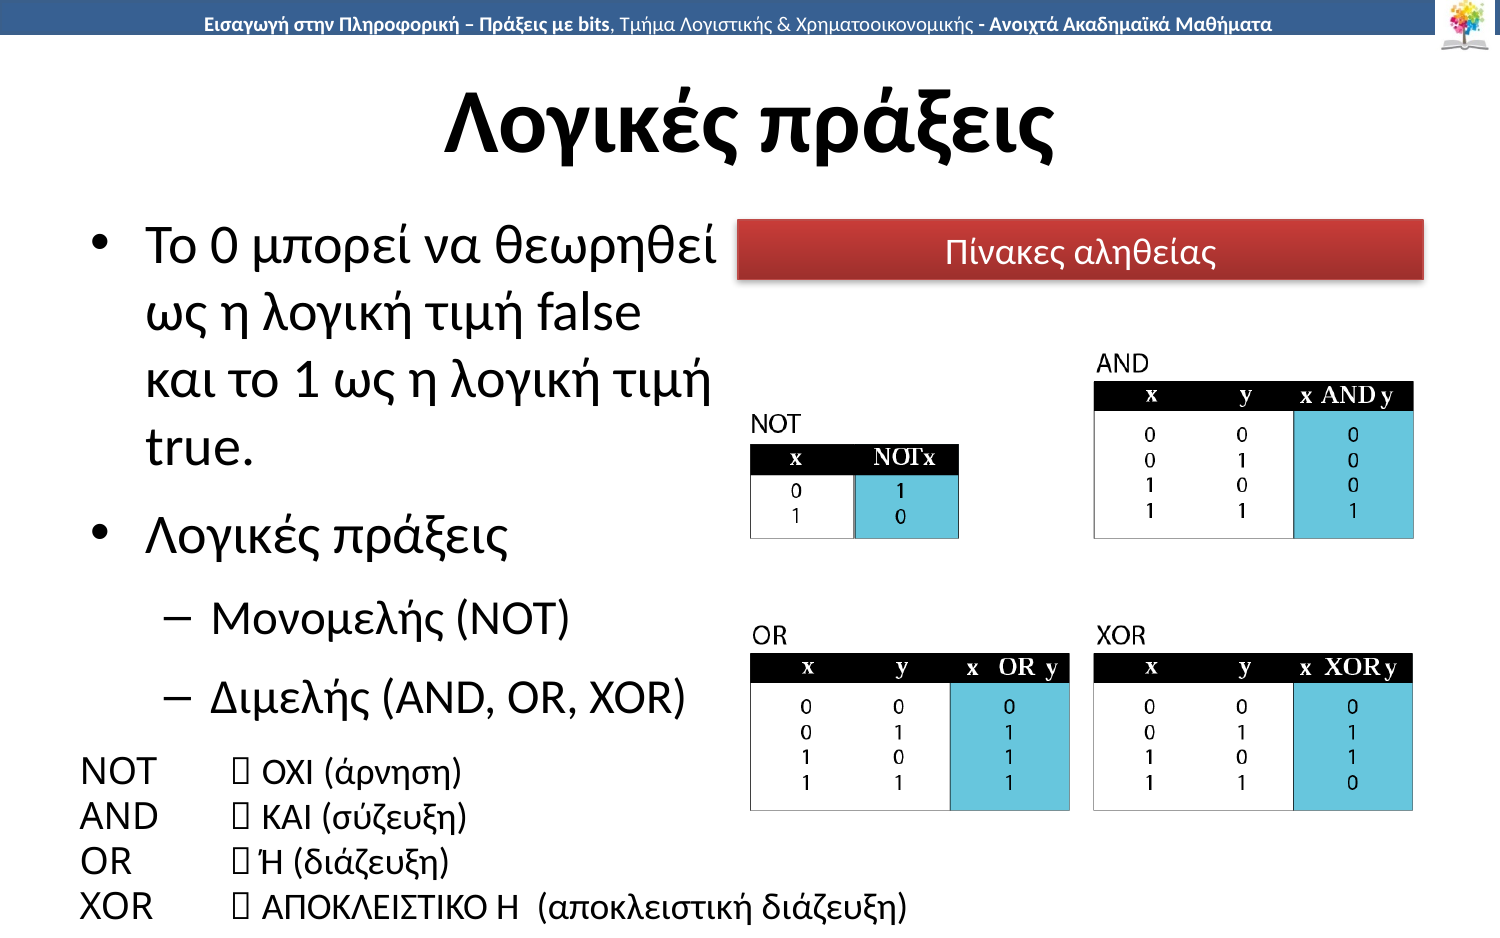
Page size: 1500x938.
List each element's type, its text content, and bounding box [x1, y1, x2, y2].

title Λογικές πράξεις [29, 37, 1471, 194]
list Το 0 μπορεί να θεωρηθεί ως η λογική τιμή false και το 1 ως η λογική τιμή true. Λογικές πράξεις Μονομελής (NOT) Διμελής (AND, OR, XOR) [75, 200, 738, 739]
picture [1435, 0, 1495, 52]
picture [749, 348, 1414, 539]
text_box Πίνακες αληθείας [737, 219, 1424, 280]
text_box NOT  ΟΧΙ (άρνηση) AND  ΚΑΙ (σύζευξη) OR  Ή (διάζευξη) XOR  ΑΠΟΚΛΕΙΣΤΙΚΟ Ή (αποκλειστική διάζευξη) [64, 739, 987, 935]
picture [749, 621, 1413, 812]
